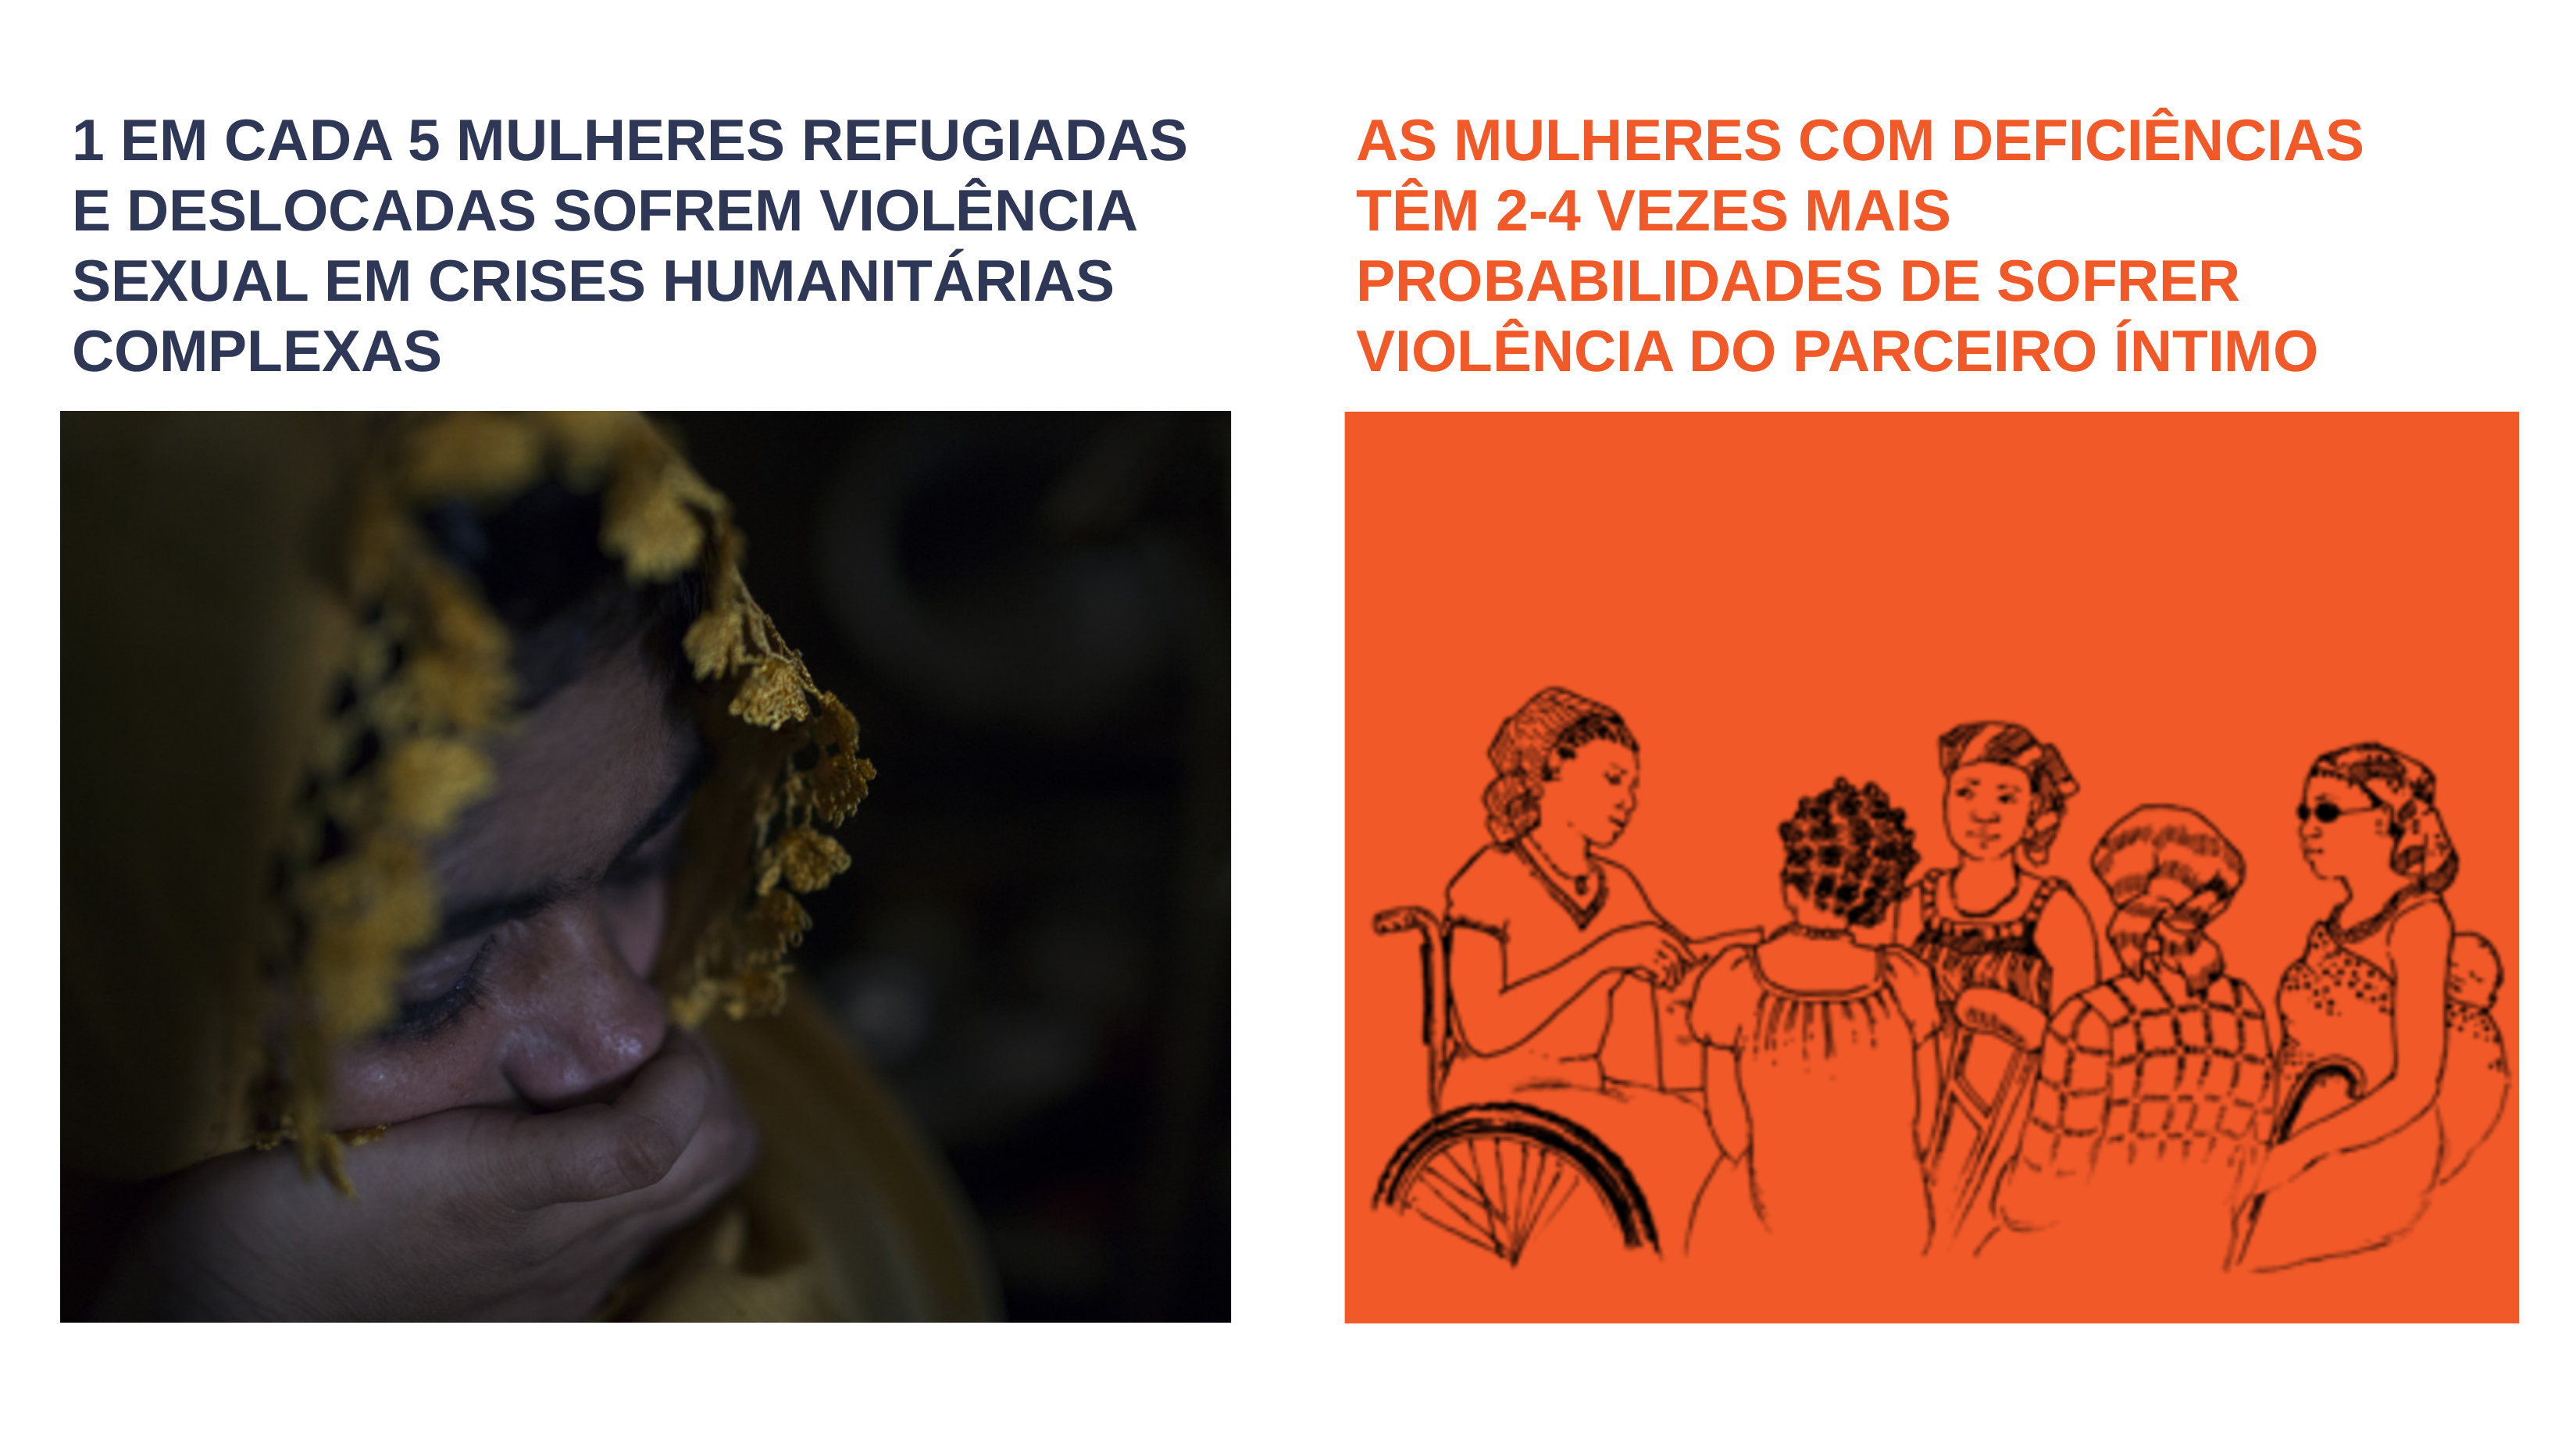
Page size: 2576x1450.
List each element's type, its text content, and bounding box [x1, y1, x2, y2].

text_box [1343, 410, 2521, 677]
picture [59, 411, 1232, 1324]
list AS MULHERES COM DEFICIÊNCIAS TÊM 2-4 VEZES MAIS PROBABILIDADES DE SOFRER VIOLÊNCIA DO PARCEIRO ÍNTIMO [1344, 0, 2494, 533]
text_box [1343, 1287, 2521, 1325]
list 1 EM CADA 5 MULHERES REFUGIADAS E DESLOCADAS SOFREM VIOLÊNCIA SEXUAL EM CRISES HUMANITÁRIAS COMPLEXAS [60, 0, 1209, 411]
picture [1344, 676, 2520, 1282]
